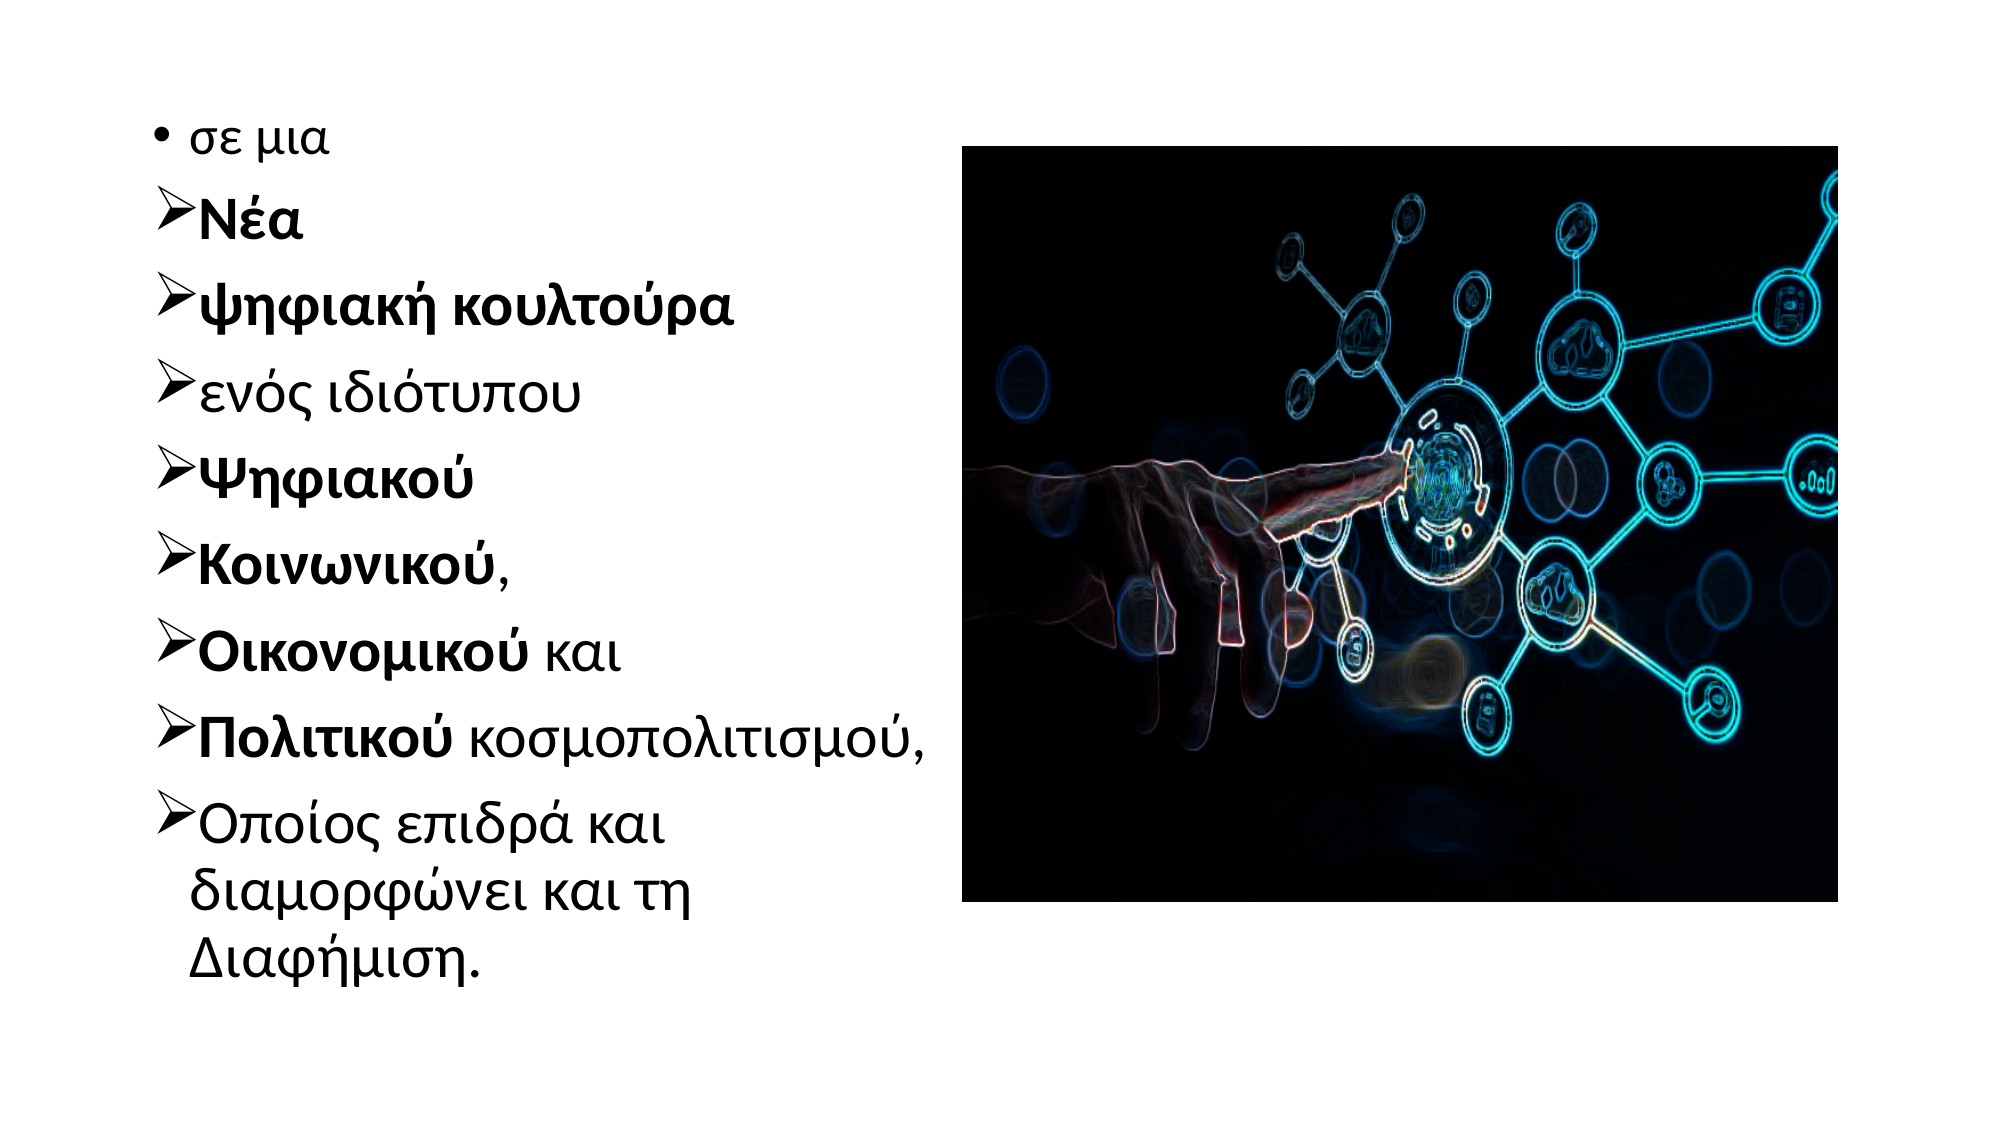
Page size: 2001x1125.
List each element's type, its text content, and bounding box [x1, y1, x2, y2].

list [962, 146, 1838, 902]
list σε μια Νέα ψηφιακή κουλτούρα ενός ιδιότυπου Ψηφιακού Κοινωνικού, Οικονομικού και Πολιτικού κοσμοπολιτισμού, Οποίος επιδρά και διαμορφώνει και τη Διαφήμιση. [137, 100, 988, 1014]
